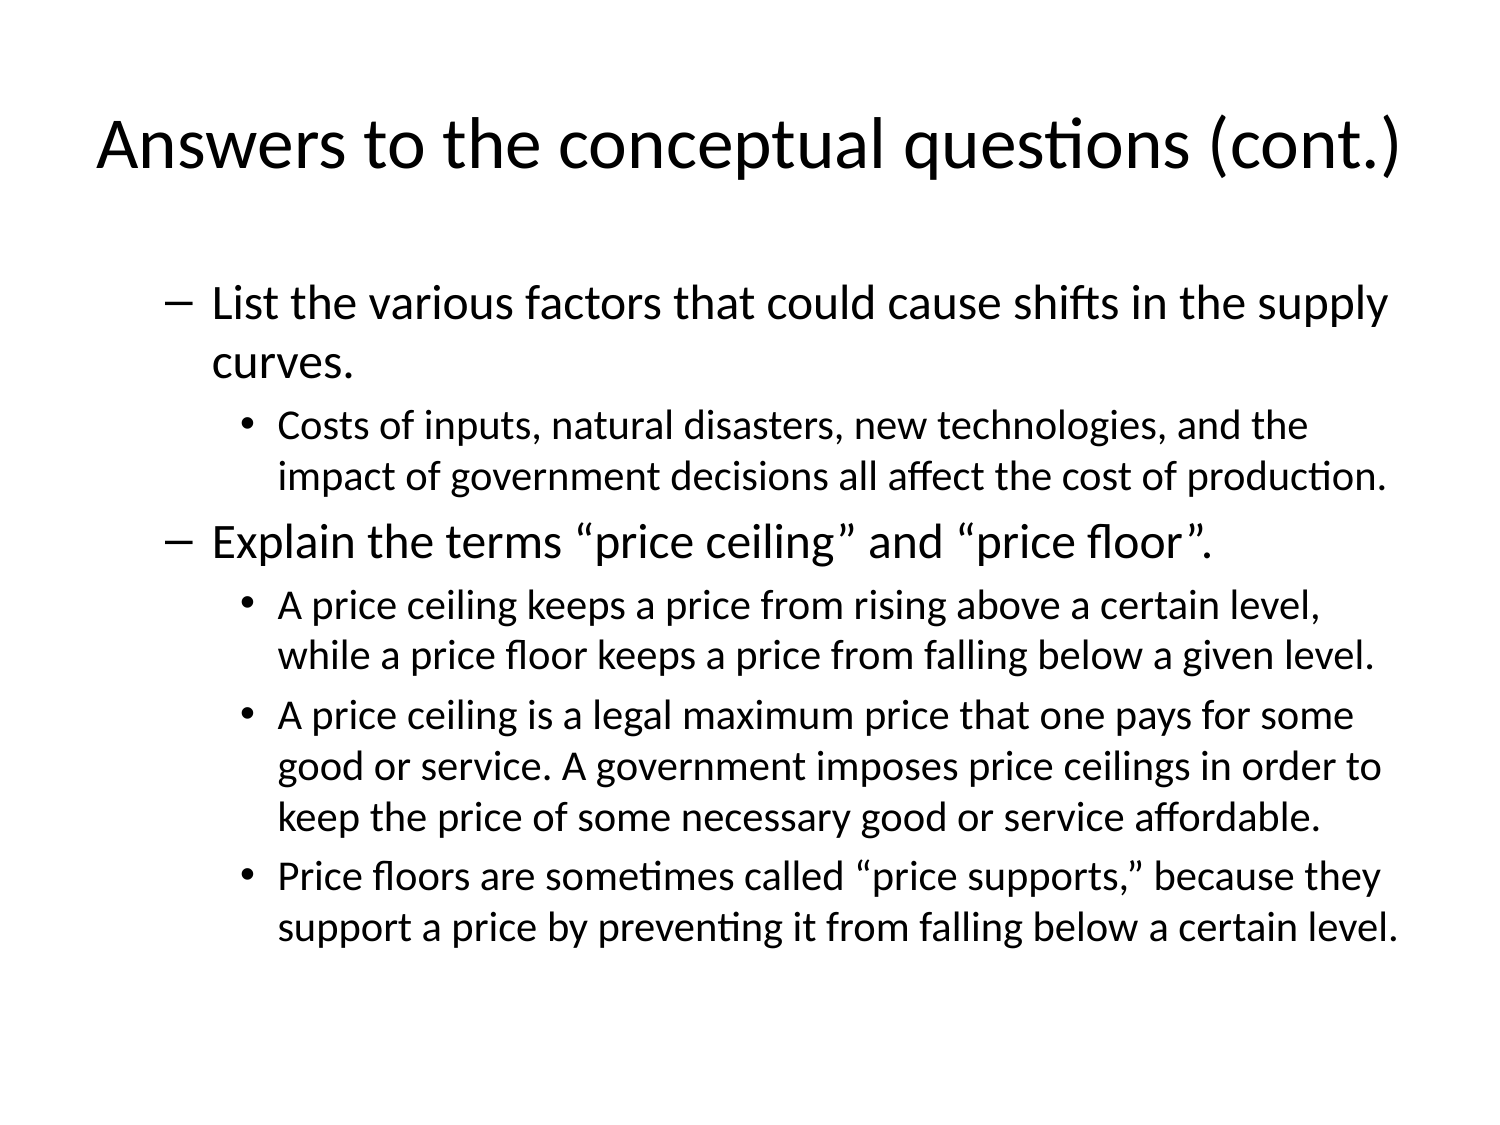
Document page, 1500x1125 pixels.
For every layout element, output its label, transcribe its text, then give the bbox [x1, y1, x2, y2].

list List the various factors that could cause shifts in the supply curves. Costs of inputs, natural disasters, new technologies, and the impact of government decisions all affect the cost of production. Explain the terms “price ceiling” and “price floor”. A price ceiling keeps a price from rising above a certain level, while a price floor keeps a price from falling below a given level. A price ceiling is a legal maximum price that one pays for some good or service. A government imposes price ceilings in order to keep the price of some necessary good or service affordable. Price floors are sometimes called “price supports,” because they support a price by preventing it from falling below a certain level. [75, 262, 1425, 1005]
title Answers to the conceptual questions (cont.) [75, 45, 1425, 233]
